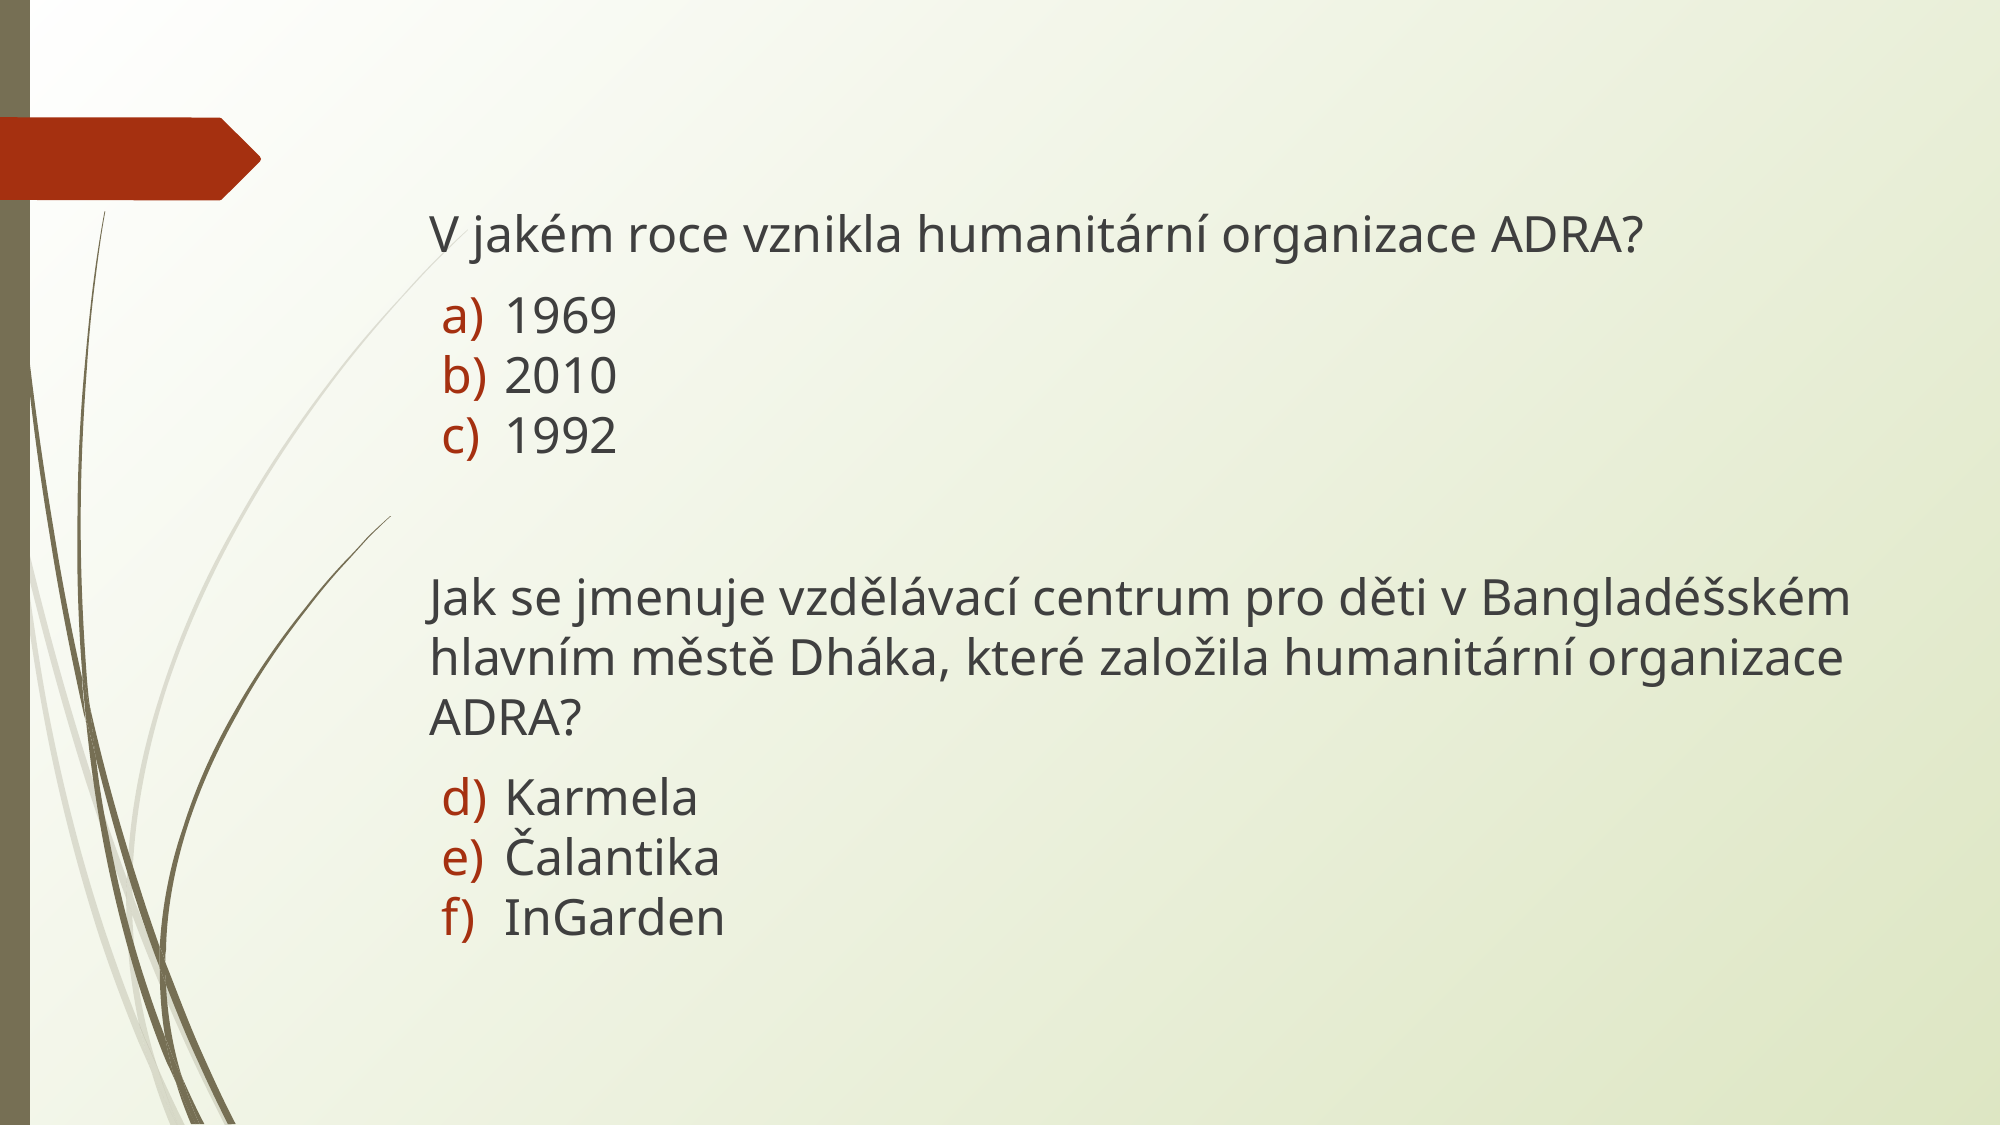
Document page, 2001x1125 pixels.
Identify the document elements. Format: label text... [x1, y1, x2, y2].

list V jakém roce vznikla humanitární organizace ADRA? 1969 2010 1992 Jak se jmenuje vzdělávací centrum pro děti v Bangladéšském hlavním městě Dháka, které založila humanitární organizace ADRA? Karmela Čalantika InGarden [414, 187, 1877, 807]
